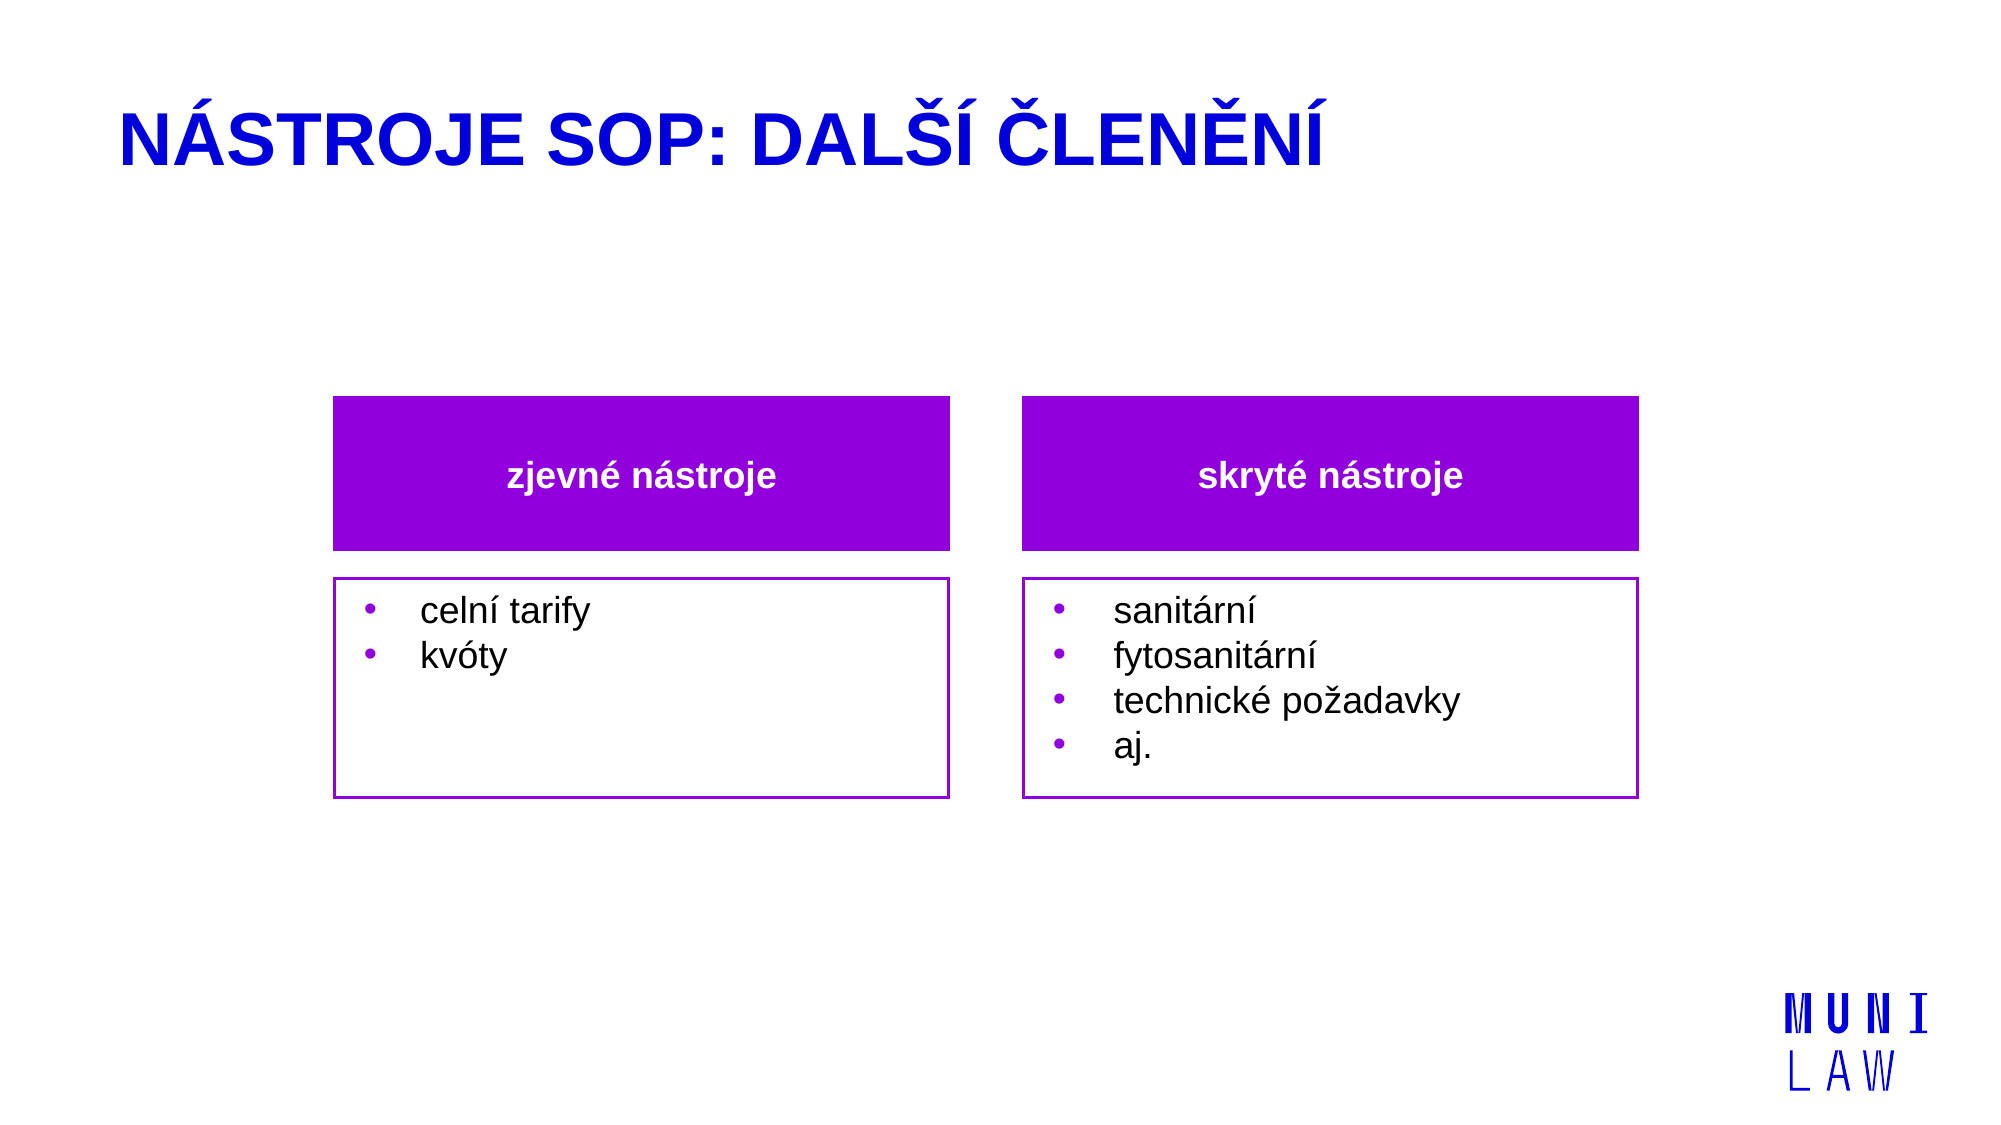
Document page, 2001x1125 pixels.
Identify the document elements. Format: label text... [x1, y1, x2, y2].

text_box sanitární fytosanitární technické požadavky aj. [1023, 578, 1638, 798]
text_box celní tarify kvóty [334, 578, 949, 798]
text_box zjevné nástroje [334, 397, 949, 550]
text_box skryté nástroje [1023, 397, 1638, 550]
title Nástroje SOP: další členění [118, 118, 1883, 193]
